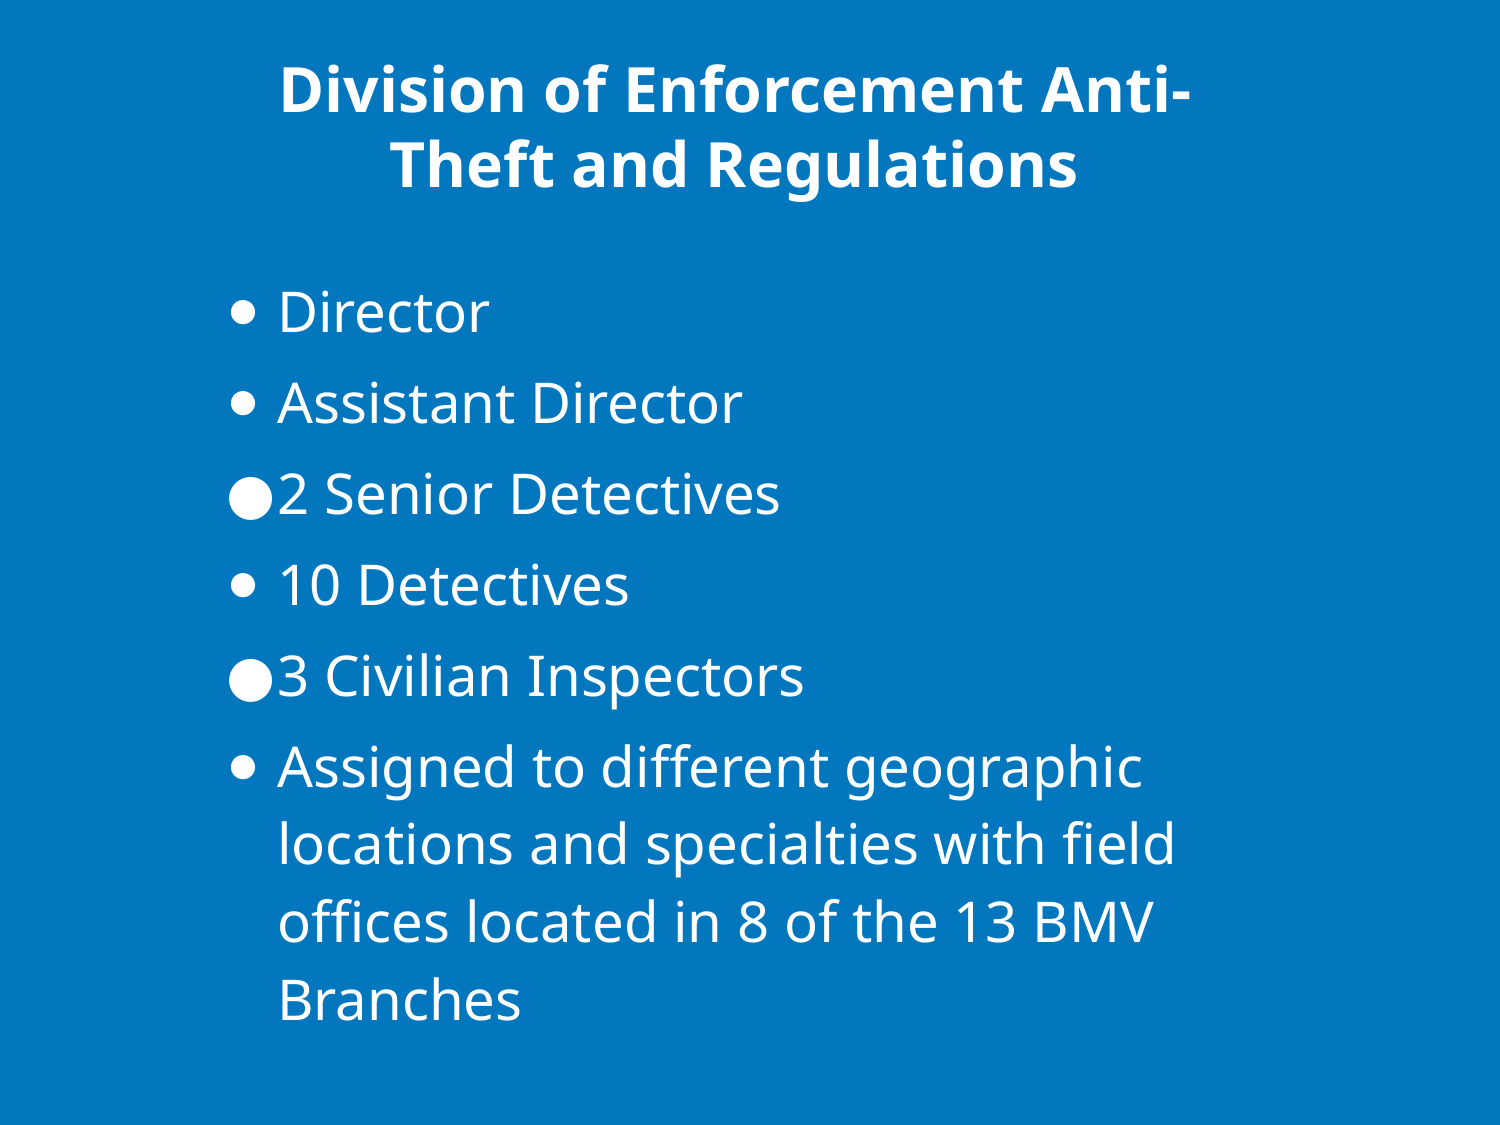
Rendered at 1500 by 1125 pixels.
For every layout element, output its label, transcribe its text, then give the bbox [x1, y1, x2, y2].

list Director Assistant Director 2 Senior Detectives 10 Detectives 3 Civilian Inspectors Assigned to different geographic locations and specialties with field offices located in 8 of the 13 BMV Branches [206, 258, 1294, 1125]
title Division of Enforcement Anti-Theft and Regulations [206, 84, 1263, 166]
